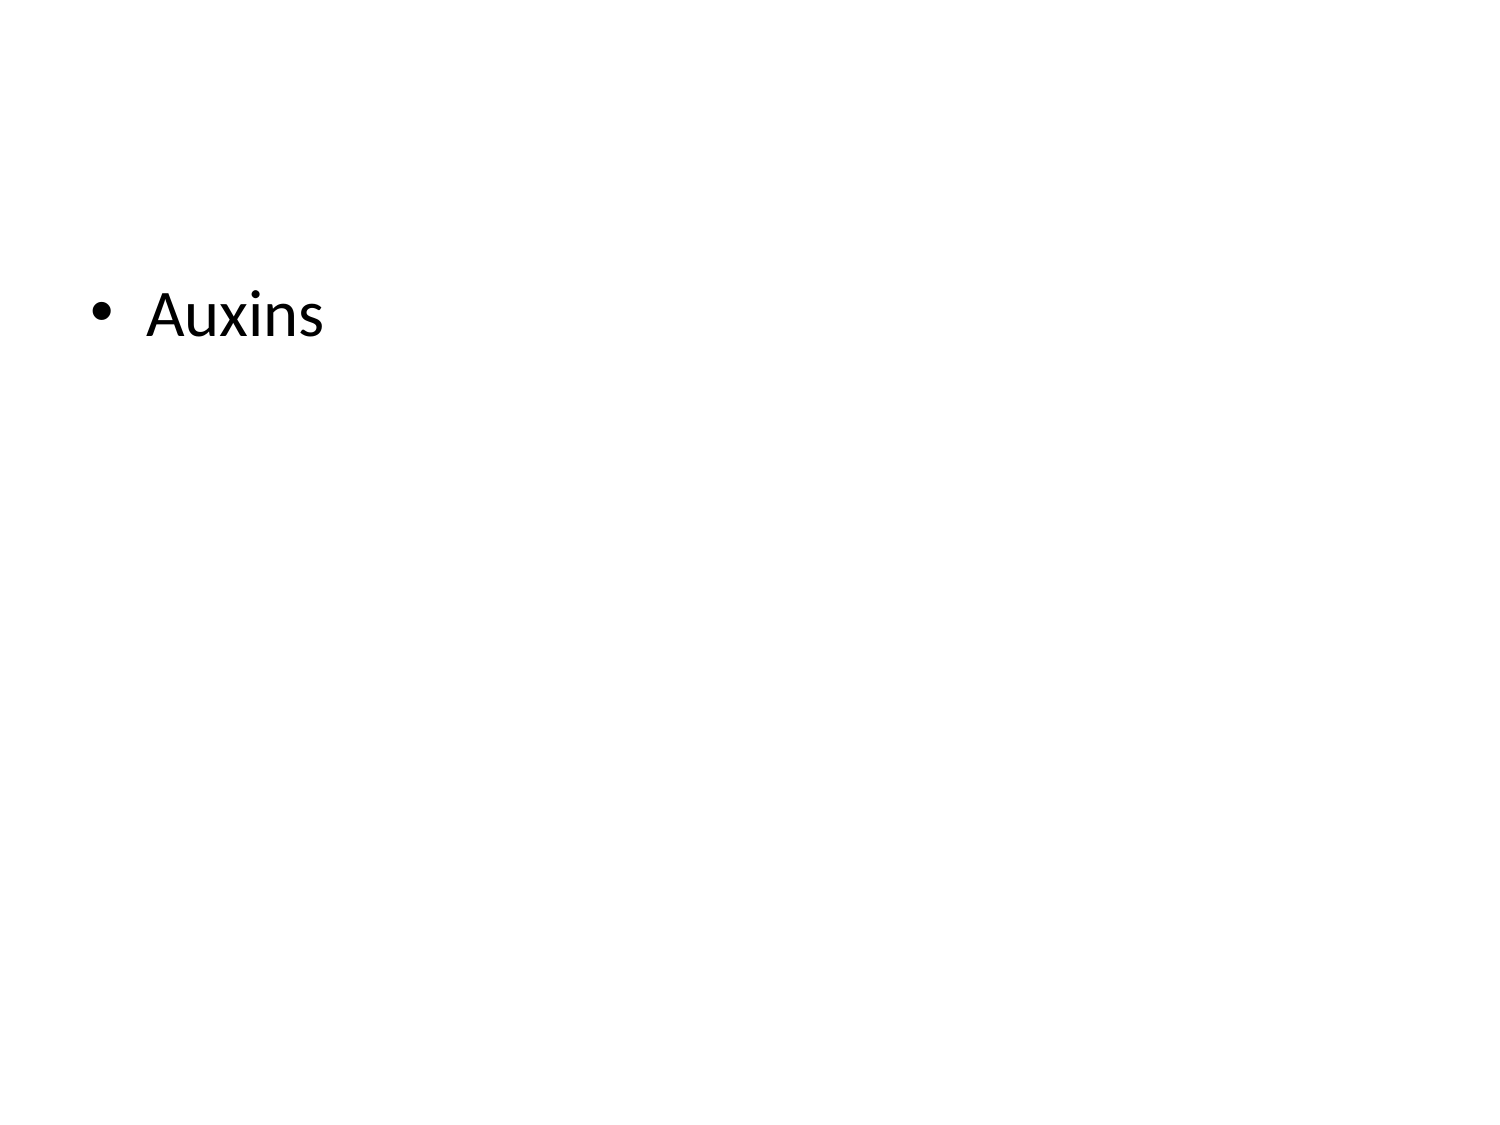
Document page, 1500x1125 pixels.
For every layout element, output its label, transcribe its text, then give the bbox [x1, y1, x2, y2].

list Auxins [75, 262, 1425, 1005]
